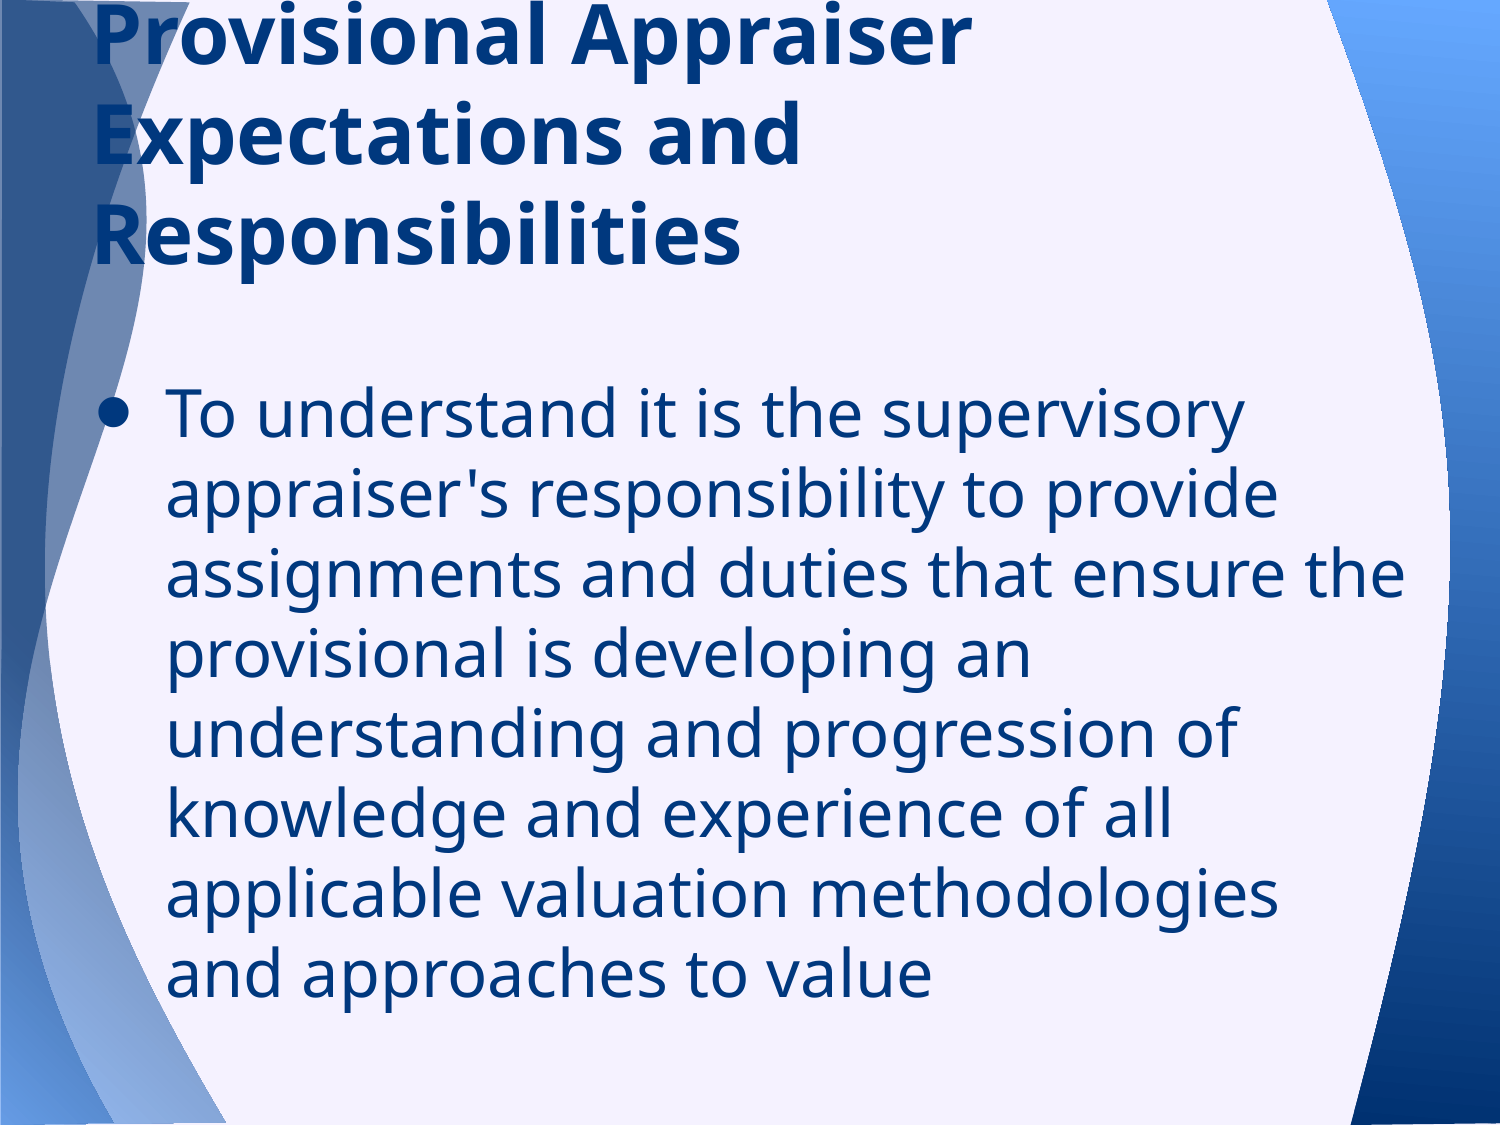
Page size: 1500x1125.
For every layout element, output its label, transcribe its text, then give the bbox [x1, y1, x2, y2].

list To understand it is the supervisory appraiser's responsibility to provide assignments and duties that ensure the provisional is developing an understanding and progression of knowledge and experience of all applicable valuation methodologies and approaches to value [75, 356, 1425, 964]
title Provisional Appraiser Expectations and Responsibilities [75, 78, 1425, 297]
